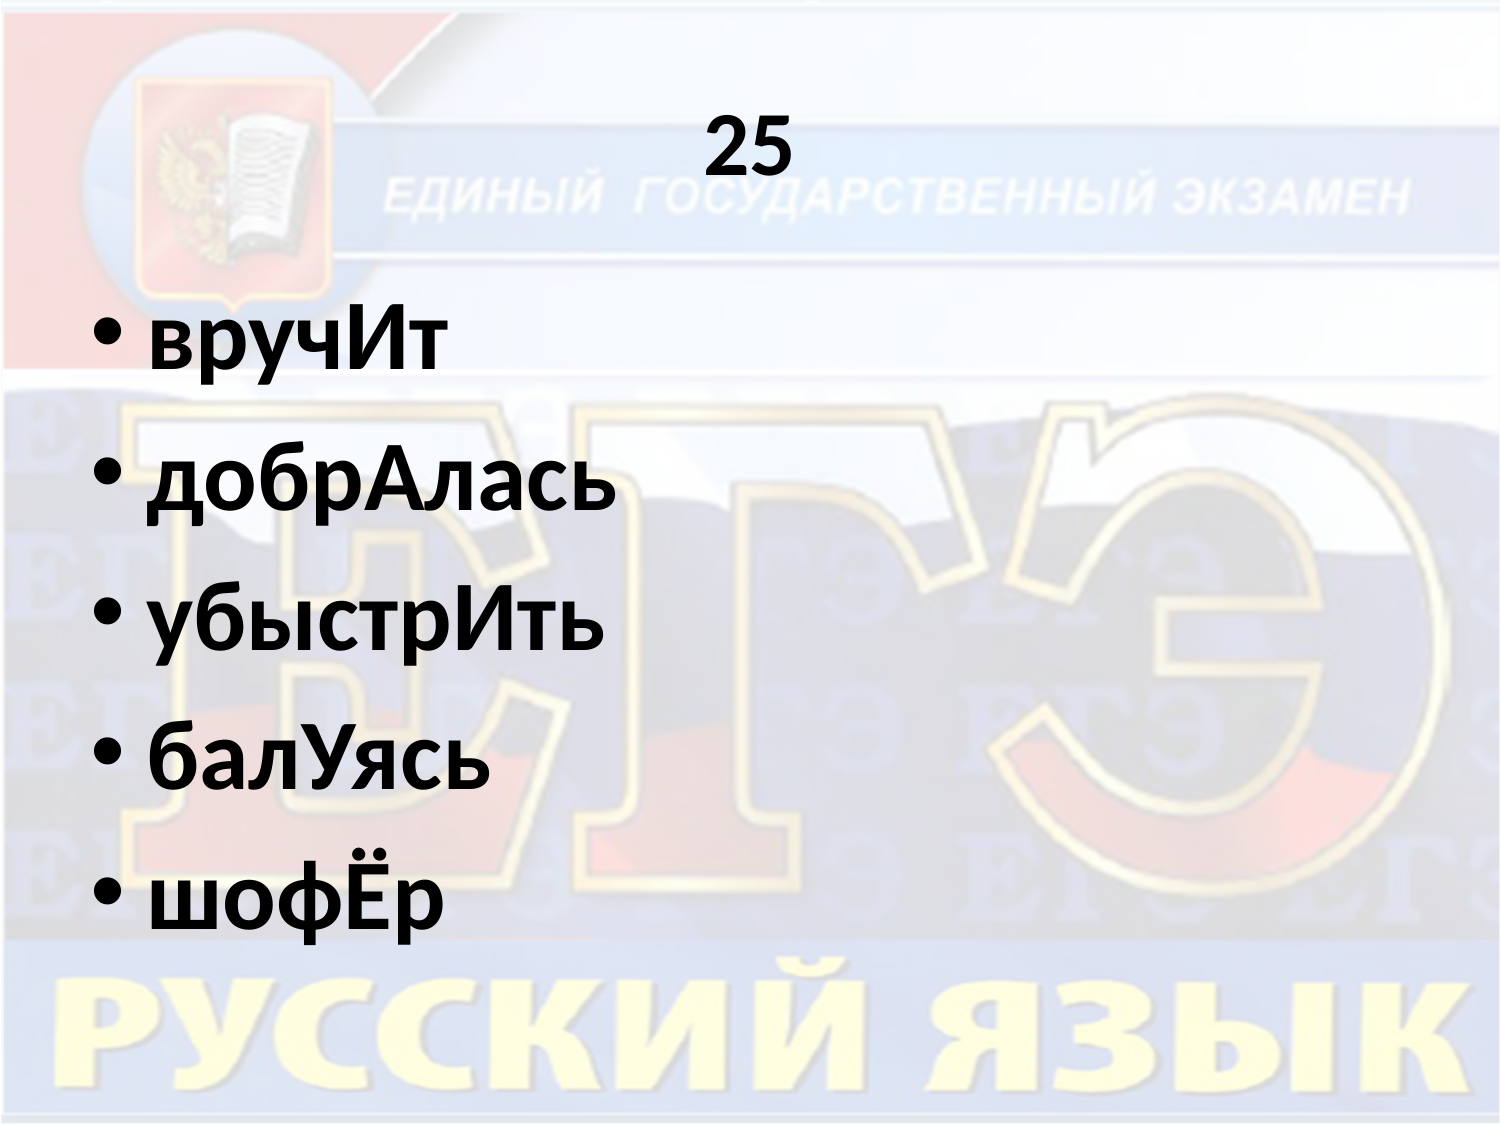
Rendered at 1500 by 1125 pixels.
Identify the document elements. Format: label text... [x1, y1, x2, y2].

list вручИт добрАлась убыстрИть балУясь шофЁр [75, 262, 1425, 1005]
title 25 [75, 45, 1425, 233]
